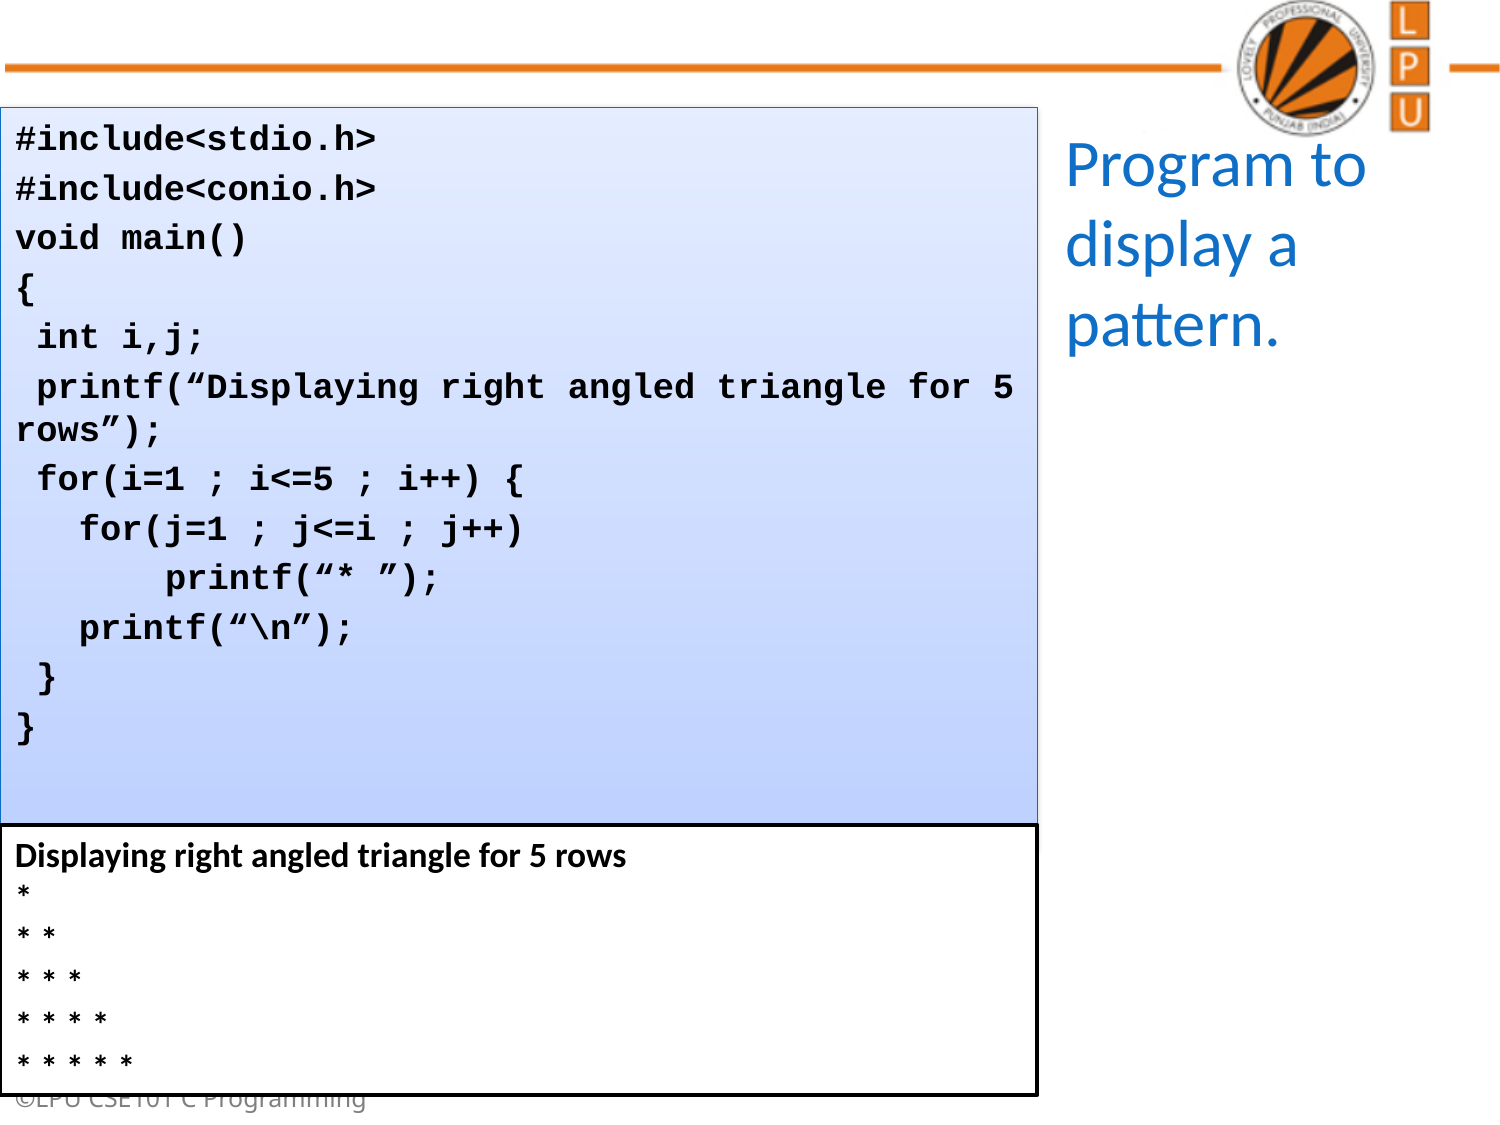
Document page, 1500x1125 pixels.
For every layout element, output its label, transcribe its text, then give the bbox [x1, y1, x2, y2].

picture [5, 0, 1500, 155]
text_box Displaying right angled triangle for 5 rows * * * * * * * * * * * * * * * [0, 823, 1039, 1097]
list #include<stdio.h> #include<conio.h> void main() { int i,j; printf(“Displaying right angled triangle for 5 rows”); for(i=1 ; i<=5 ; i++) { for(j=1 ; j<=i ; j++) printf(“* ”); printf(“\n”); } } [0, 107, 1038, 823]
title Program to display a pattern. [1050, 112, 1425, 850]
